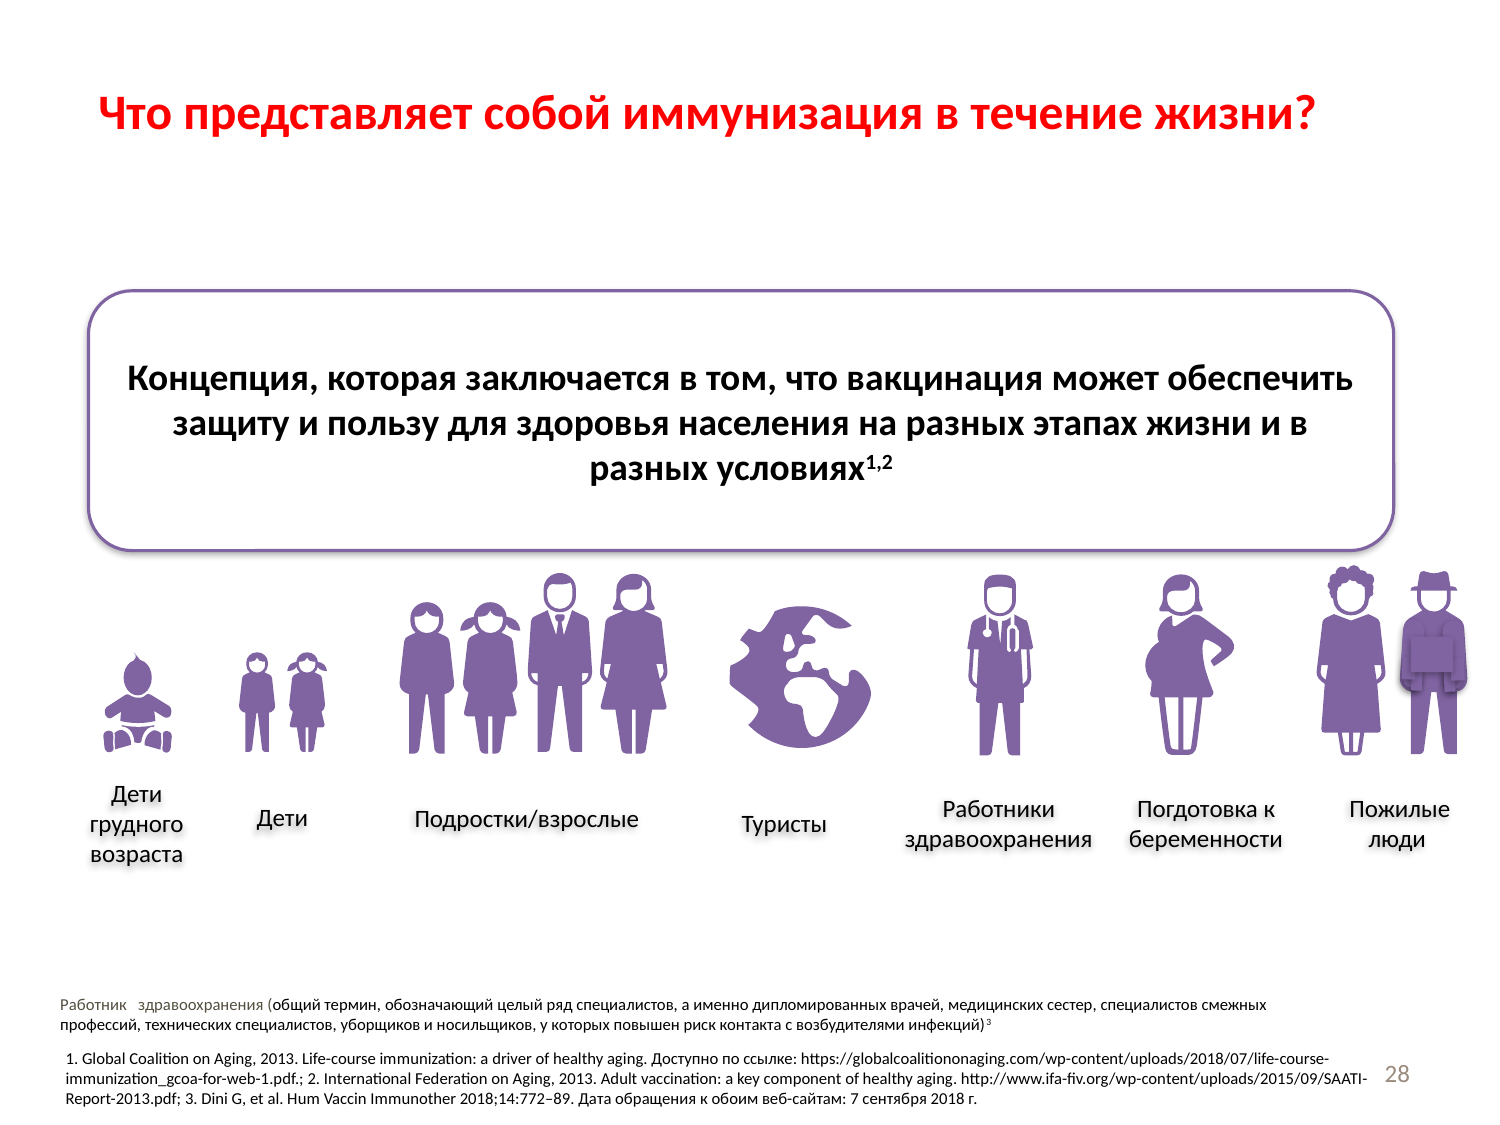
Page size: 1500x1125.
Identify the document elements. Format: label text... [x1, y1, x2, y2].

title Что представляет собой иммунизация в течение жизни? [34, 54, 1381, 166]
text_box Концепция, которая заключается в том, что вакцинация может обеспечить защиту и пользу для здоровья населения на разных этапах жизни и в разных условиях1,2 [87, 290, 1395, 552]
text_box 1. Global Coalition on Aging, 2013. Life-course immunization: a driver of healthy aging. Доступно по ссылке: https://globalcoalitiononaging.com/wp-content/uploads/2018/07/life-course-immunization_gcoa-for-web-1.pdf.; 2. International Federation on Aging, 2013. Adult vaccination: a key component of healthy aging. http://www.ifa-fiv.org/wp-content/uploads/2015/09/SAATI-Report-2013.pdf; 3. Dini G, et al. Hum Vaccin Immunother 2018;14:772–89. Дата обращения к обоим веб-сайтам: 7 сентября 2018 г. [50, 1040, 1423, 1115]
text_box Работник здравоохранения (общий термин, обозначающий целый ряд специалистов, а именно дипломированных врачей, медицинских сестер, специалистов смежных профессий, технических специалистов, уборщиков и носильщиков, у которых повышен риск контакта с возбудителями инфекций)3 [45, 986, 1365, 1042]
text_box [60, 564, 1483, 867]
